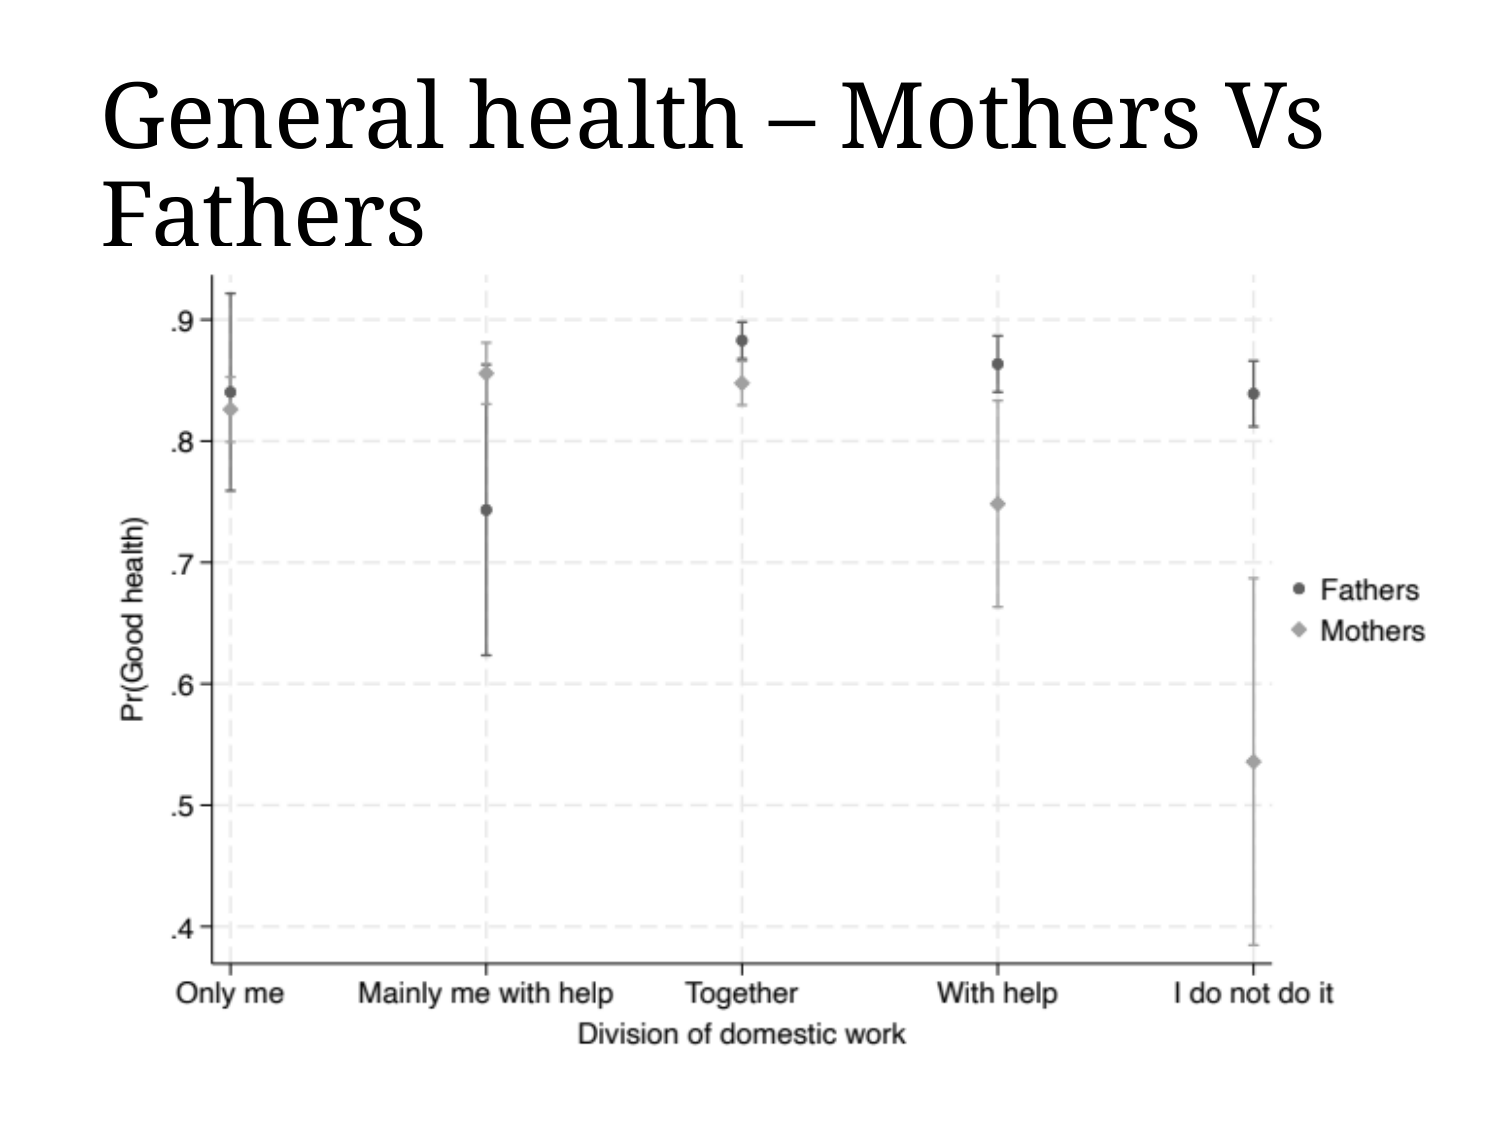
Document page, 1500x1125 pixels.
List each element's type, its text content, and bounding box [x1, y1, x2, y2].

picture [85, 246, 1481, 1084]
title General health – Mothers Vs Fathers [85, 59, 1436, 246]
